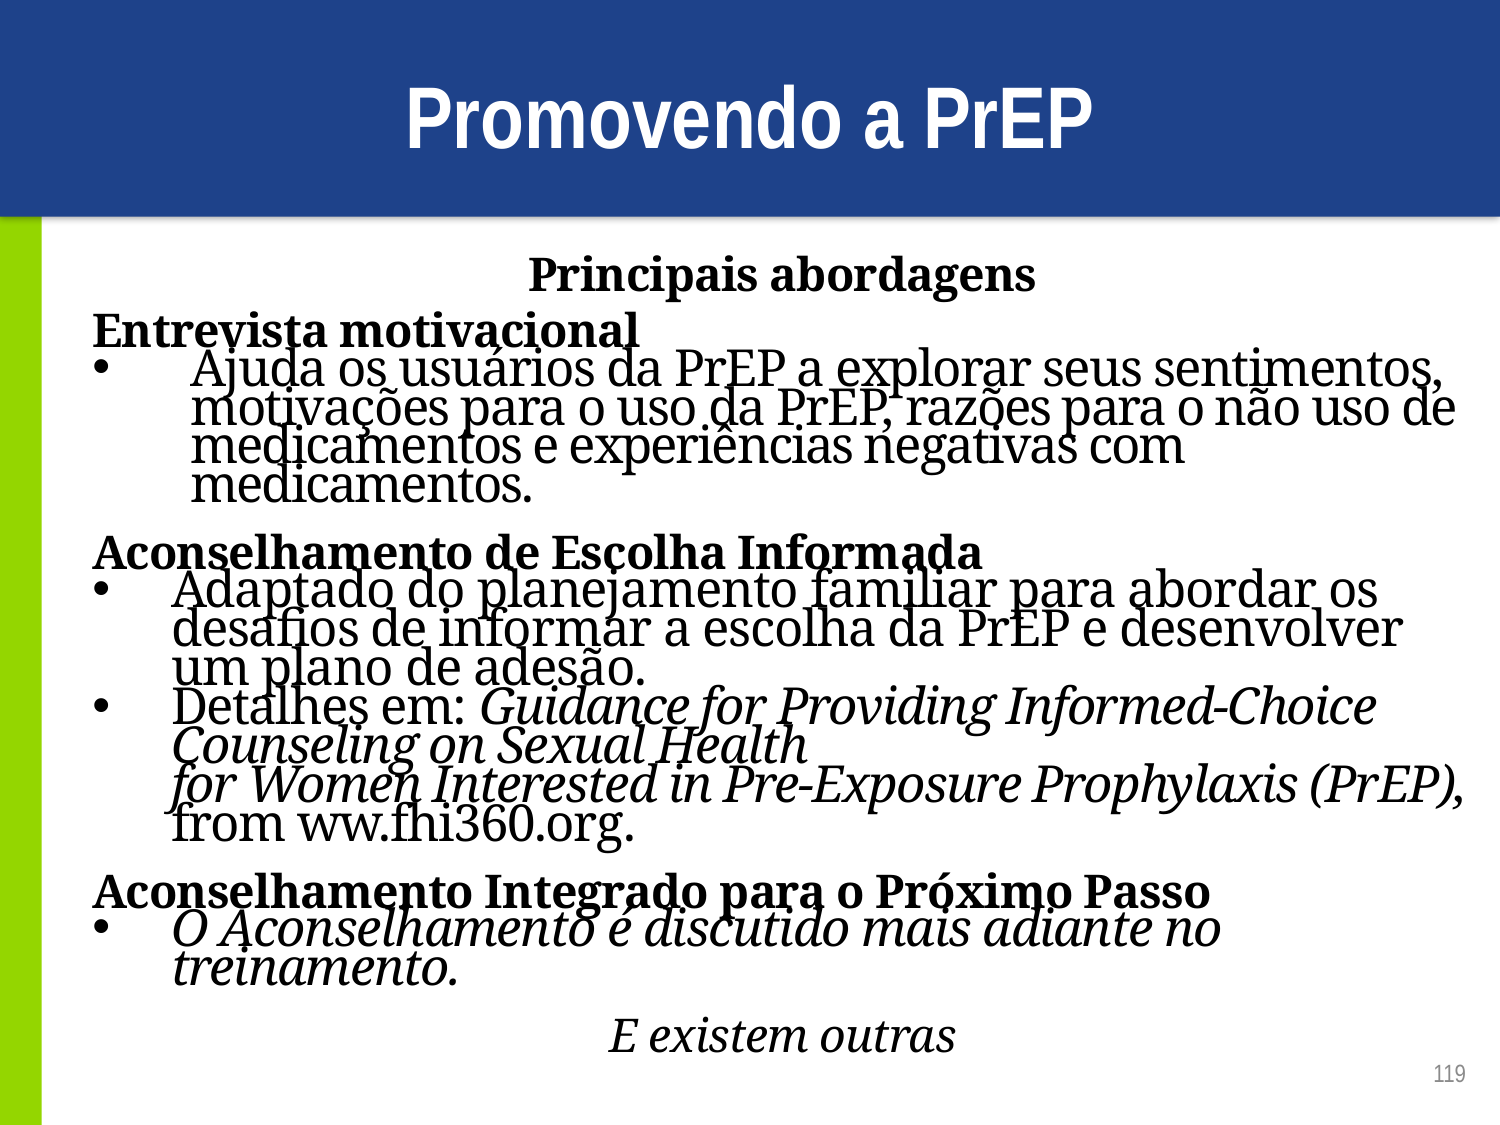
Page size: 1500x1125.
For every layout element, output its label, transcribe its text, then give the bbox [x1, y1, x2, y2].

list Principais abordagens Entrevista motivacional Ajuda os usuários da PrEP a explorar seus sentimentos, motivações para o uso da PrEP, razões para o não uso de medicamentos e experiências negativas com medicamentos. Aconselhamento de Escolha Informada Adaptado do planejamento familiar para abordar os desafios de informar a escolha da PrEP e desenvolver um plano de adesão. Detalhes em: Guidance for Providing Informed-Choice Counseling on Sexual Health for Women Interested in Pre-Exposure Prophylaxis (PrEP), from ww.fhi360.org. Aconselhamento Integrado para o Próximo Passo O Aconselhamento é discutido mais adiante no treinamento. E existem outras [77, 253, 1474, 1077]
text_box 119 [1131, 1042, 1482, 1103]
title Promovendo a PrEP [75, 43, 1425, 185]
